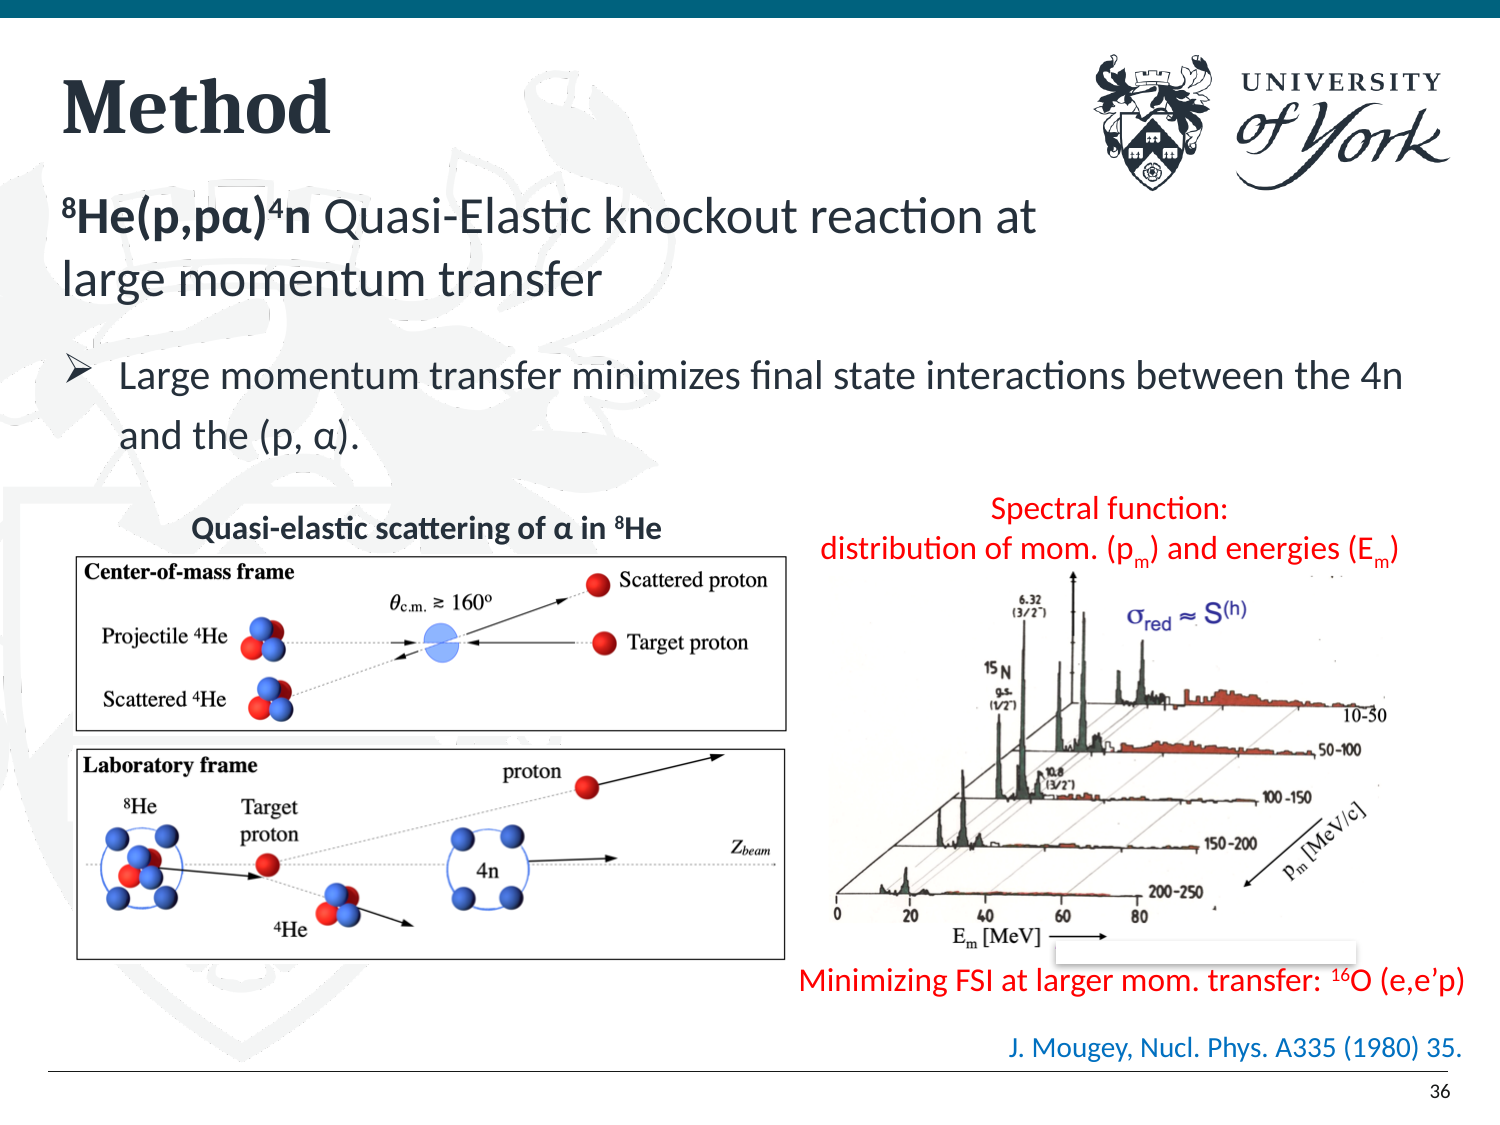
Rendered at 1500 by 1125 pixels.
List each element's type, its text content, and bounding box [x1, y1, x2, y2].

text_box Minimizing FSI at larger mom. transfer: 16O (e,e’p) [757, 950, 1500, 1006]
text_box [73, 498, 790, 965]
text_box Large momentum transfer minimizes final state interactions between the 4n and the (p, α). [48, 330, 1486, 466]
text_box 8He(p,pα)4n Quasi-Elastic knockout reaction at large momentum transfer [48, 175, 1063, 302]
text_box Spectral function: distribution of mom. (pm) and energies (Em) [738, 479, 1489, 580]
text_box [826, 564, 1392, 965]
text_box J. Mougey, Nucl. Phys. A335 (1980) 35. [993, 1020, 1500, 1071]
title Method [48, 38, 1036, 165]
